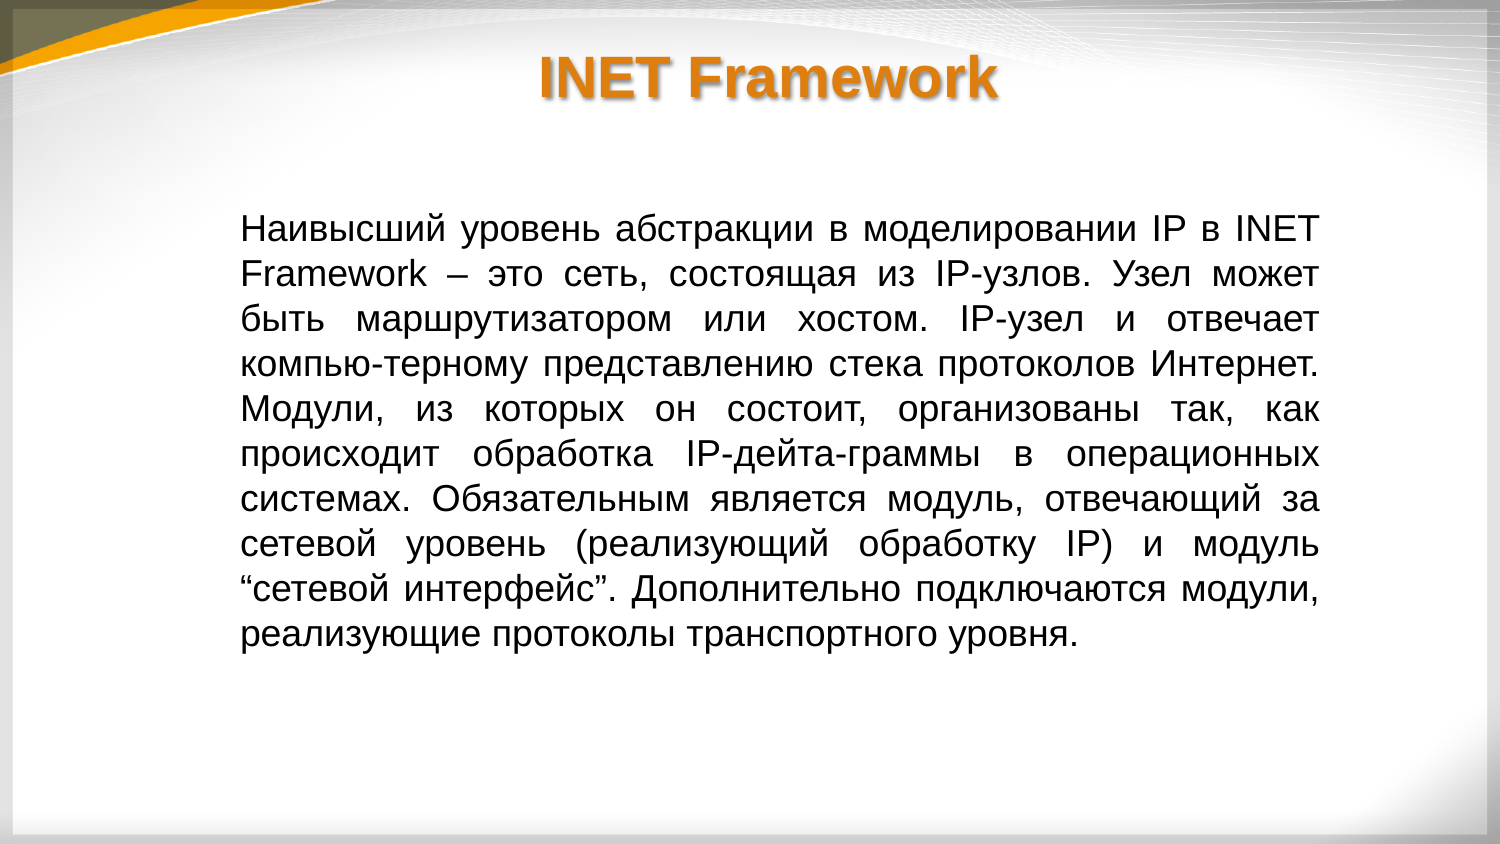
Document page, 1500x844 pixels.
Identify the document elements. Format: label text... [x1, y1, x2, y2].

list Наивысший уровень абстракции в моделировании IP в INET Framework – это сеть, состоящая из IP-узлов. Узел может быть маршрутизатором или хостом. IP-узел и отвечает компью-терному представлению стека протоколов Интернет. Модули, из которых он состоит, организованы так, как происходит обработка IP-дейта-граммы в операционных системах. Обязательным является модуль, отвечающий за сетевой уровень (реализующий обработку IP) и модуль “сетевой интерфейс”. Дополнительно подключаются модули, реализующие протоколы транспортного уровня. [225, 196, 1336, 754]
title INET Framework [75, 19, 1463, 129]
picture [0, 0, 1500, 844]
